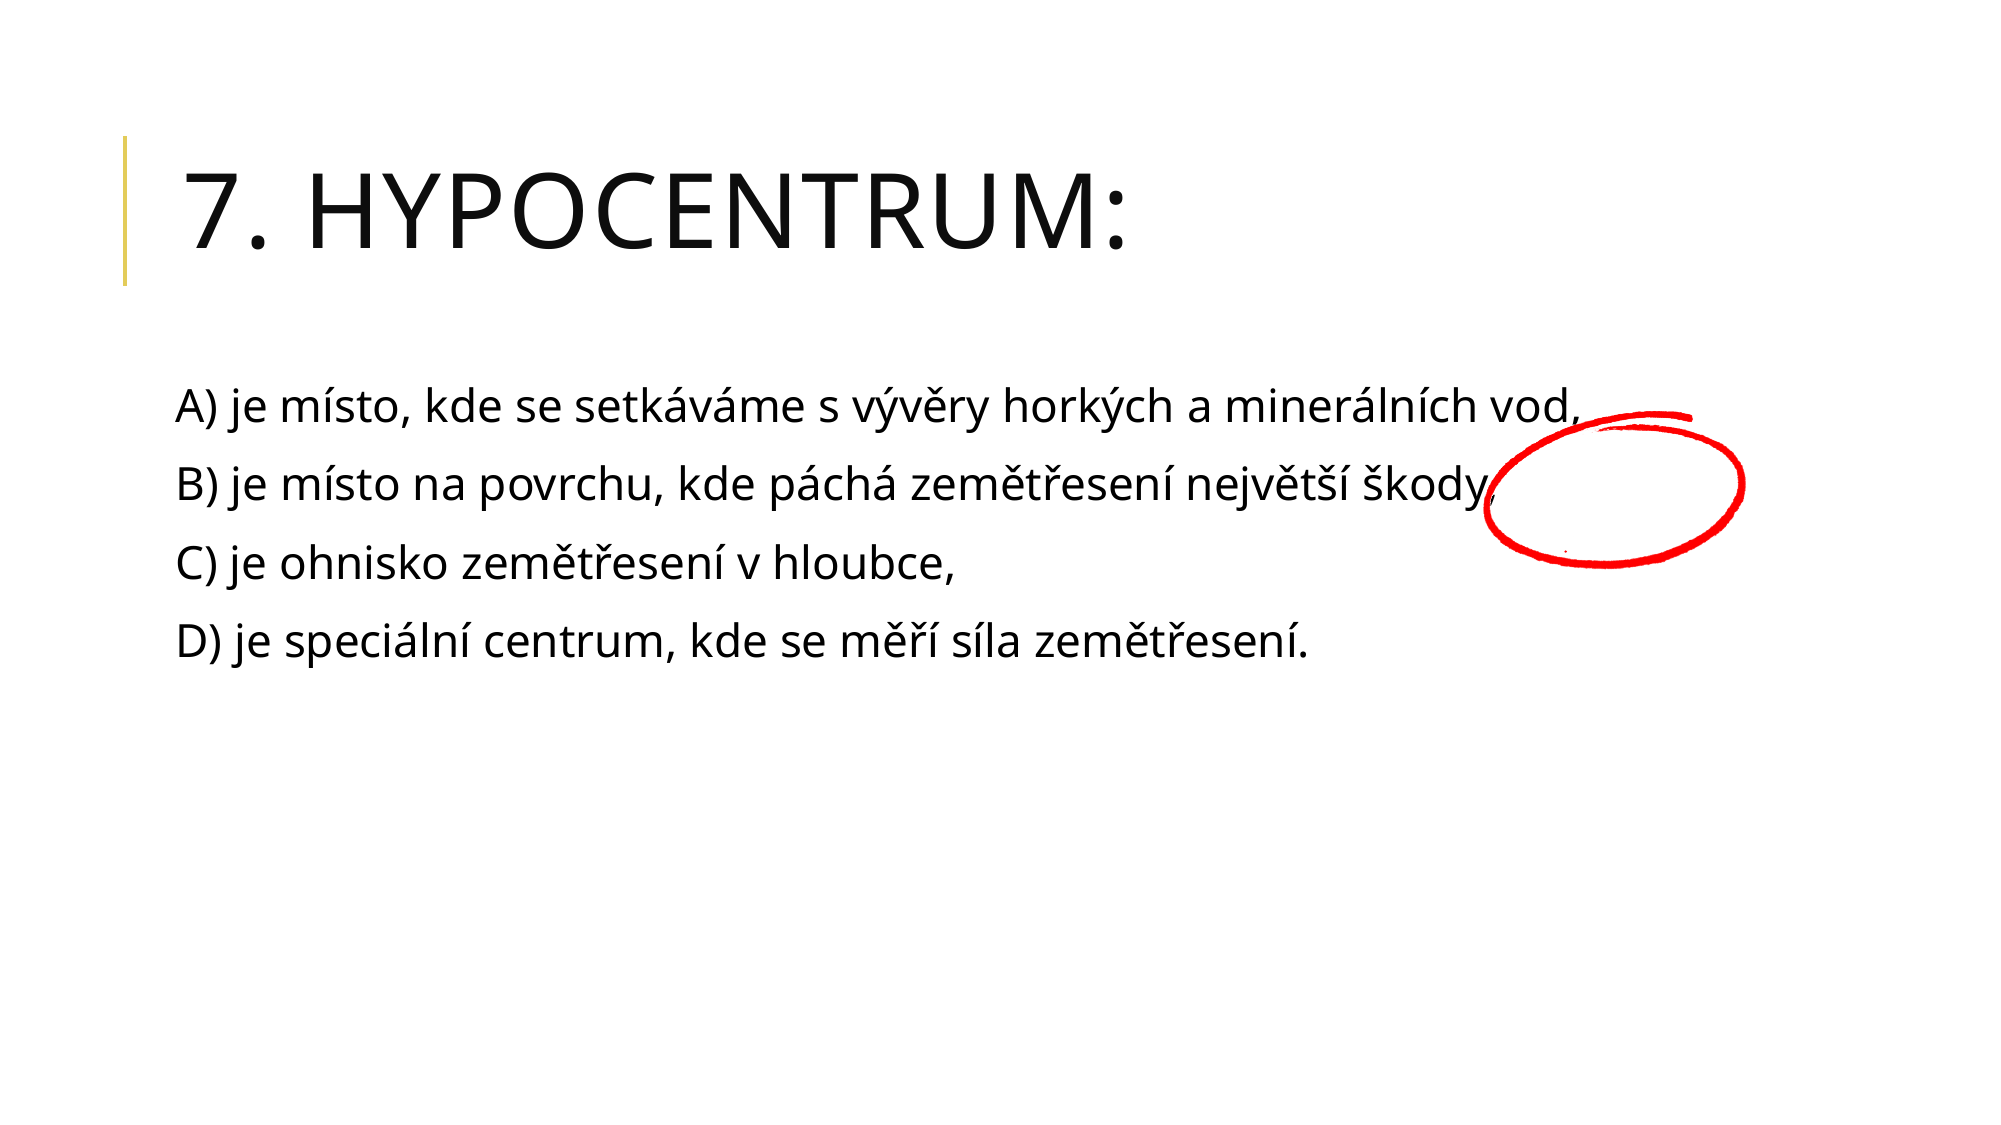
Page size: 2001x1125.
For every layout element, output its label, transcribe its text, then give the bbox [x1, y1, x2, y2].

list A) je místo, kde se setkáváme s vývěry horkých a minerálních vod, B) je místo na povrchu, kde páchá zemětřesení největší škody, C) je ohnisko zemětřesení v hloubce, D) je speciální centrum, kde se měří síla zemětřesení. [168, 375, 1763, 1035]
title 7. hypocentrum: [168, 96, 1763, 342]
picture [1465, 341, 1763, 640]
